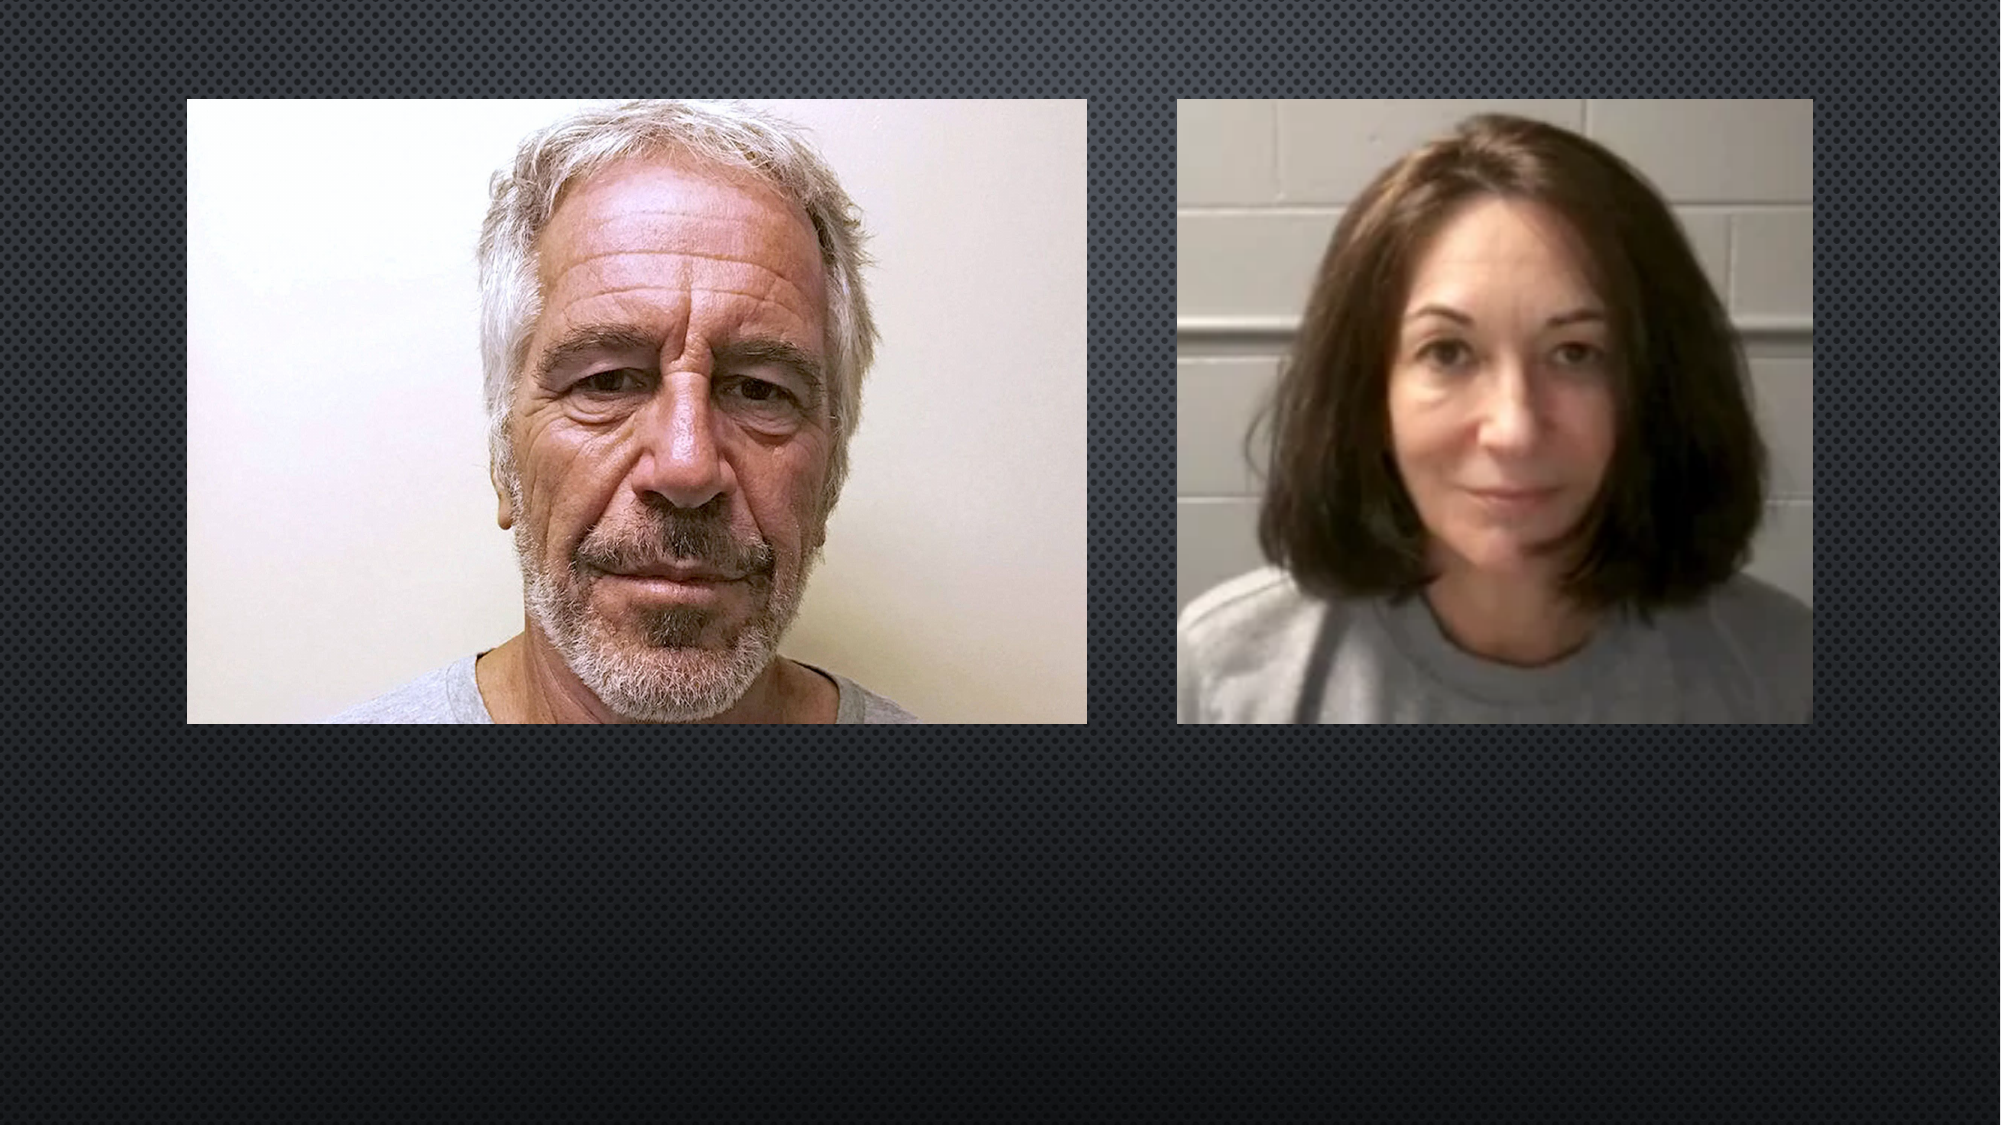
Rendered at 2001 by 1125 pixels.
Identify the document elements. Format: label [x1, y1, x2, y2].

picture [1177, 99, 1813, 724]
list [186, 99, 1087, 724]
